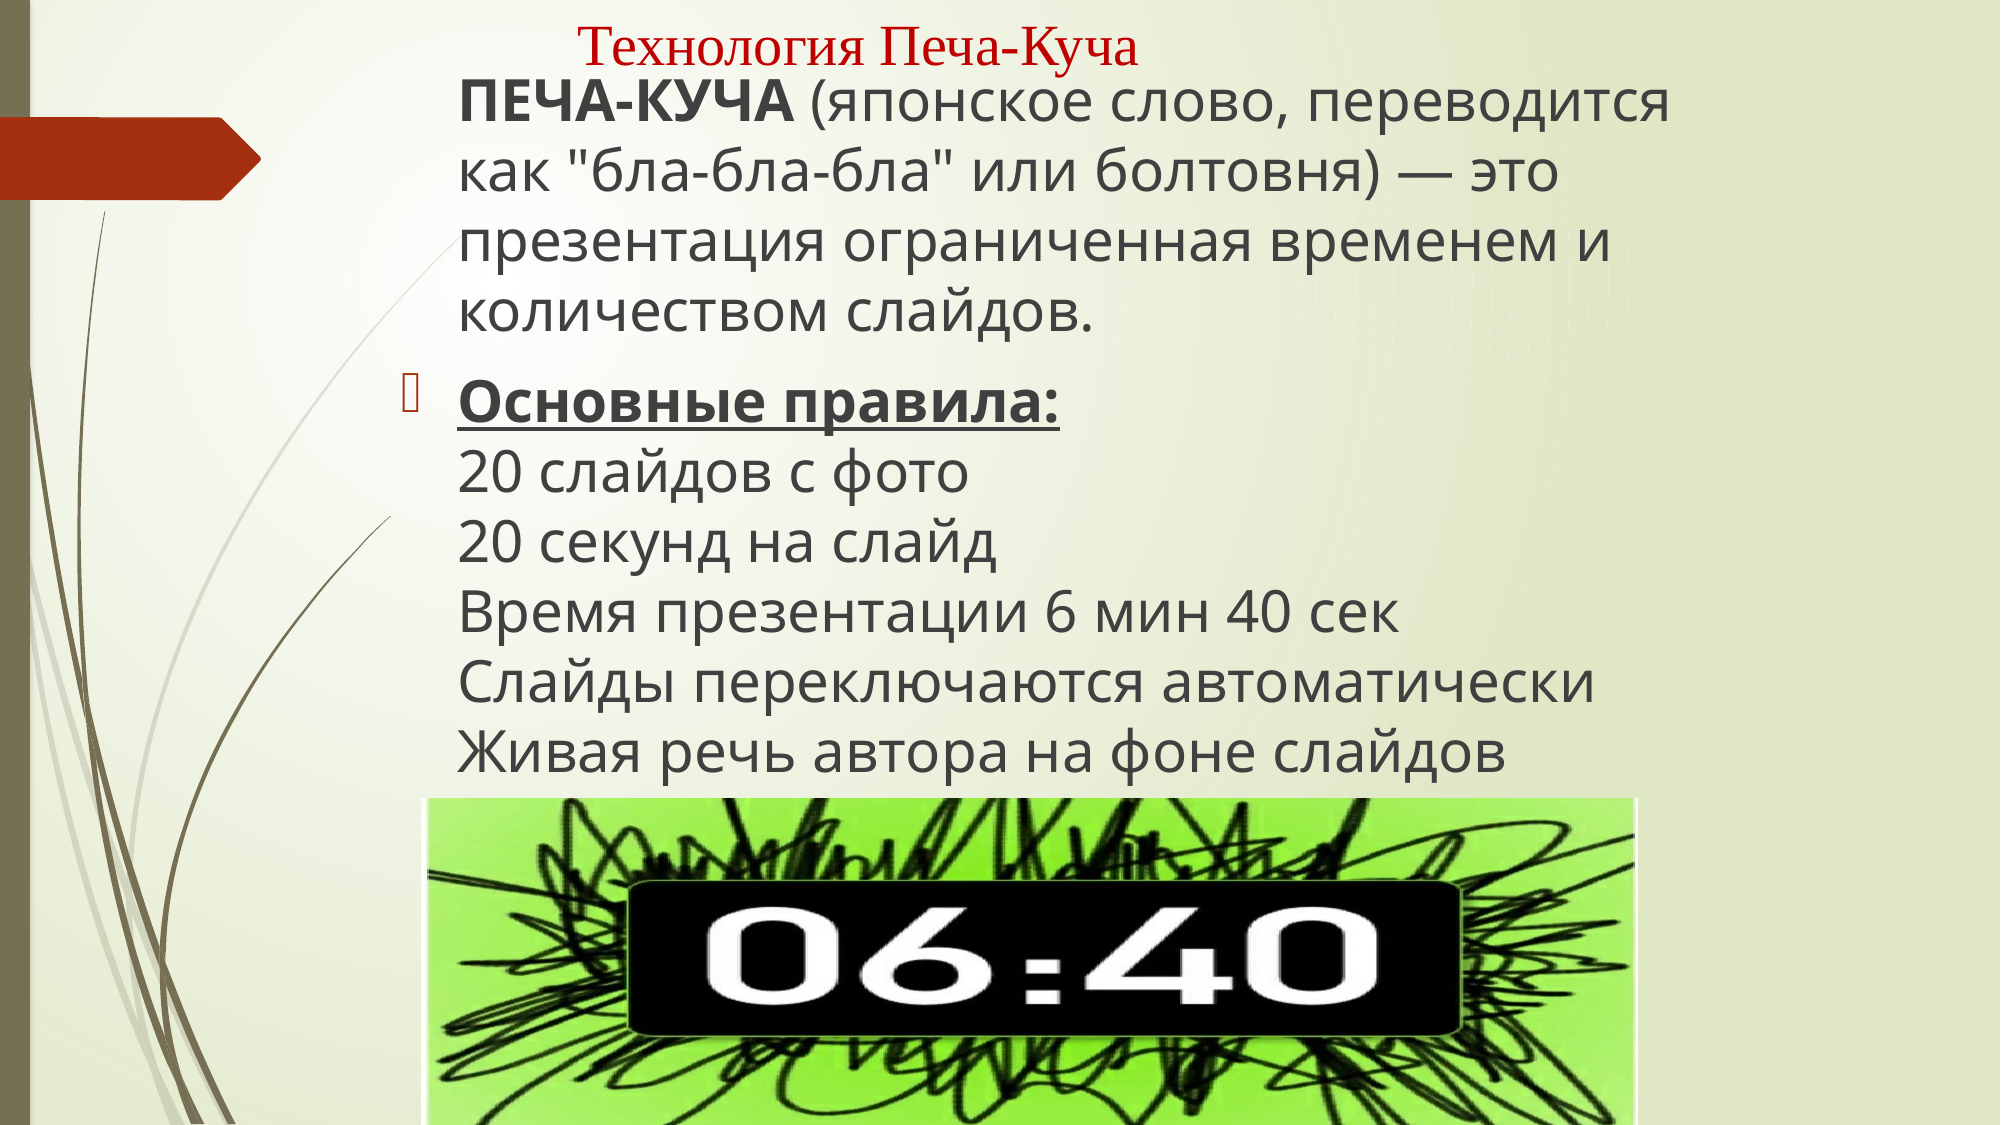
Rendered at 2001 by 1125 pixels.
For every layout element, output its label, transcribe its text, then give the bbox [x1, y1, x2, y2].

picture [420, 798, 1638, 1125]
title Технология Печа-Куча [562, 0, 1613, 55]
list ПЕЧА-КУЧА (японское слово, переводится как "бла-бла-бла" или болтовня) — это презентация ограниченная временем и количеством слайдов. Основные правила: 20 слайдов с фото 20 секунд на слайд Время презентации 6 мин 40 сек Слайды переключаются автоматически Живая речь автора на фоне слайдов [385, 55, 1733, 843]
